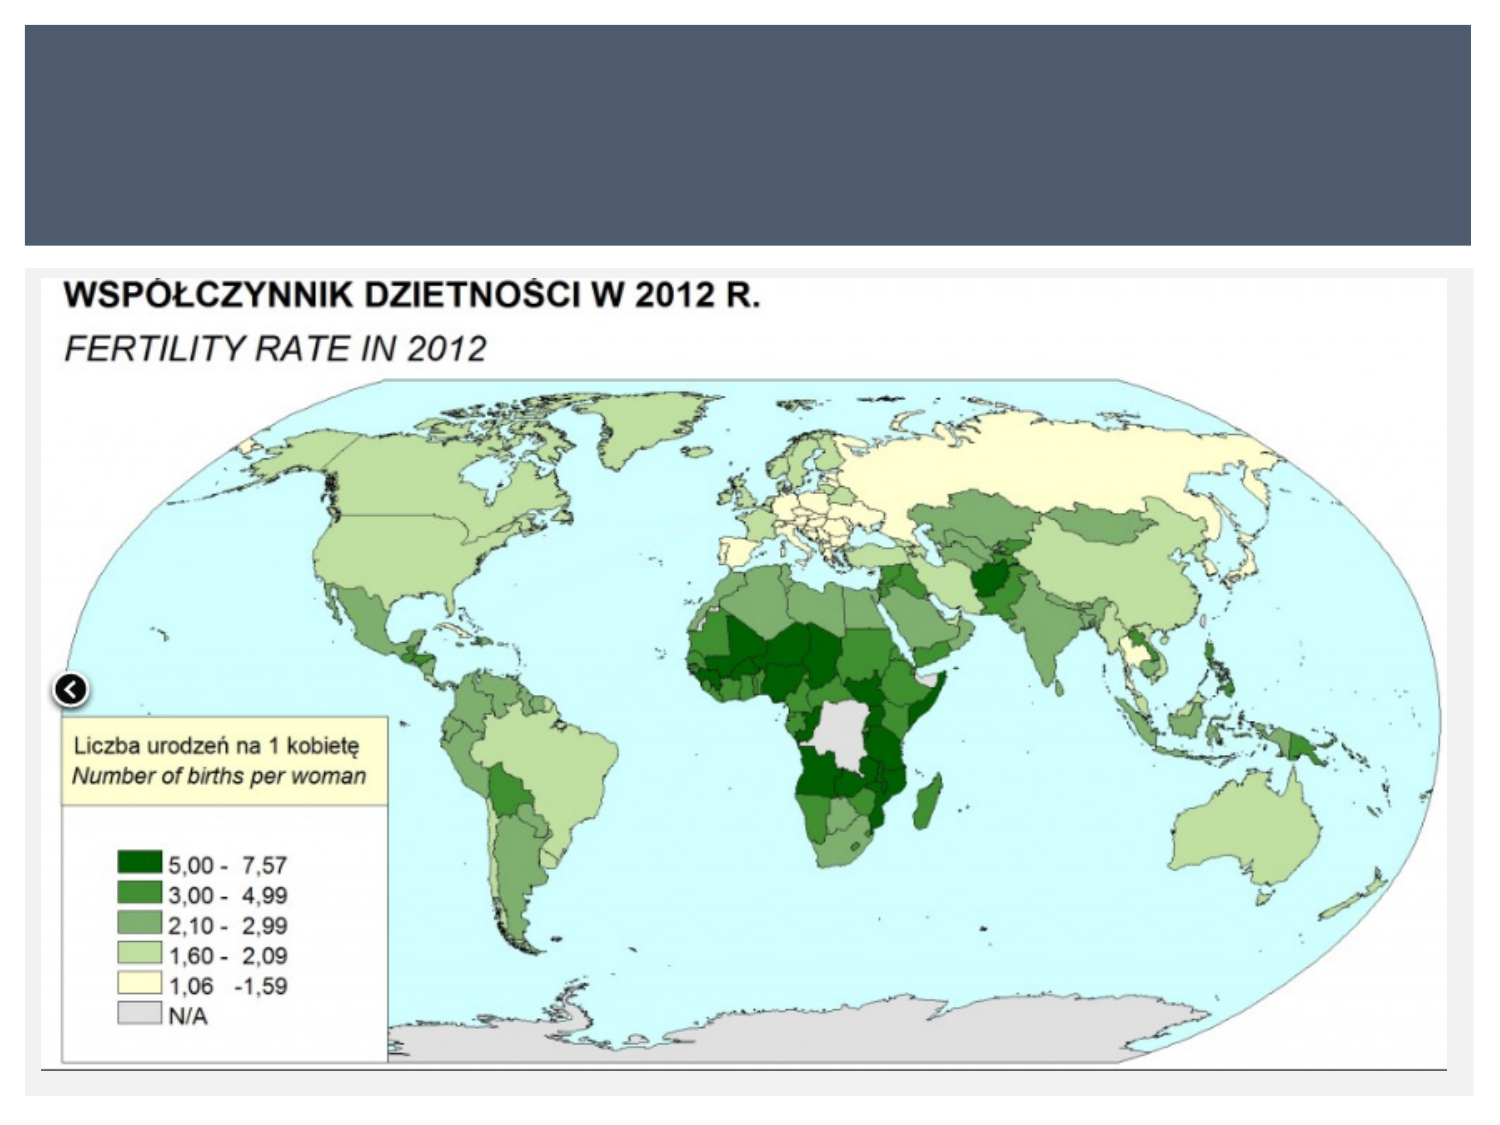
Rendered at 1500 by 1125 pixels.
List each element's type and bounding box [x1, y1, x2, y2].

list [40, 278, 1448, 1071]
